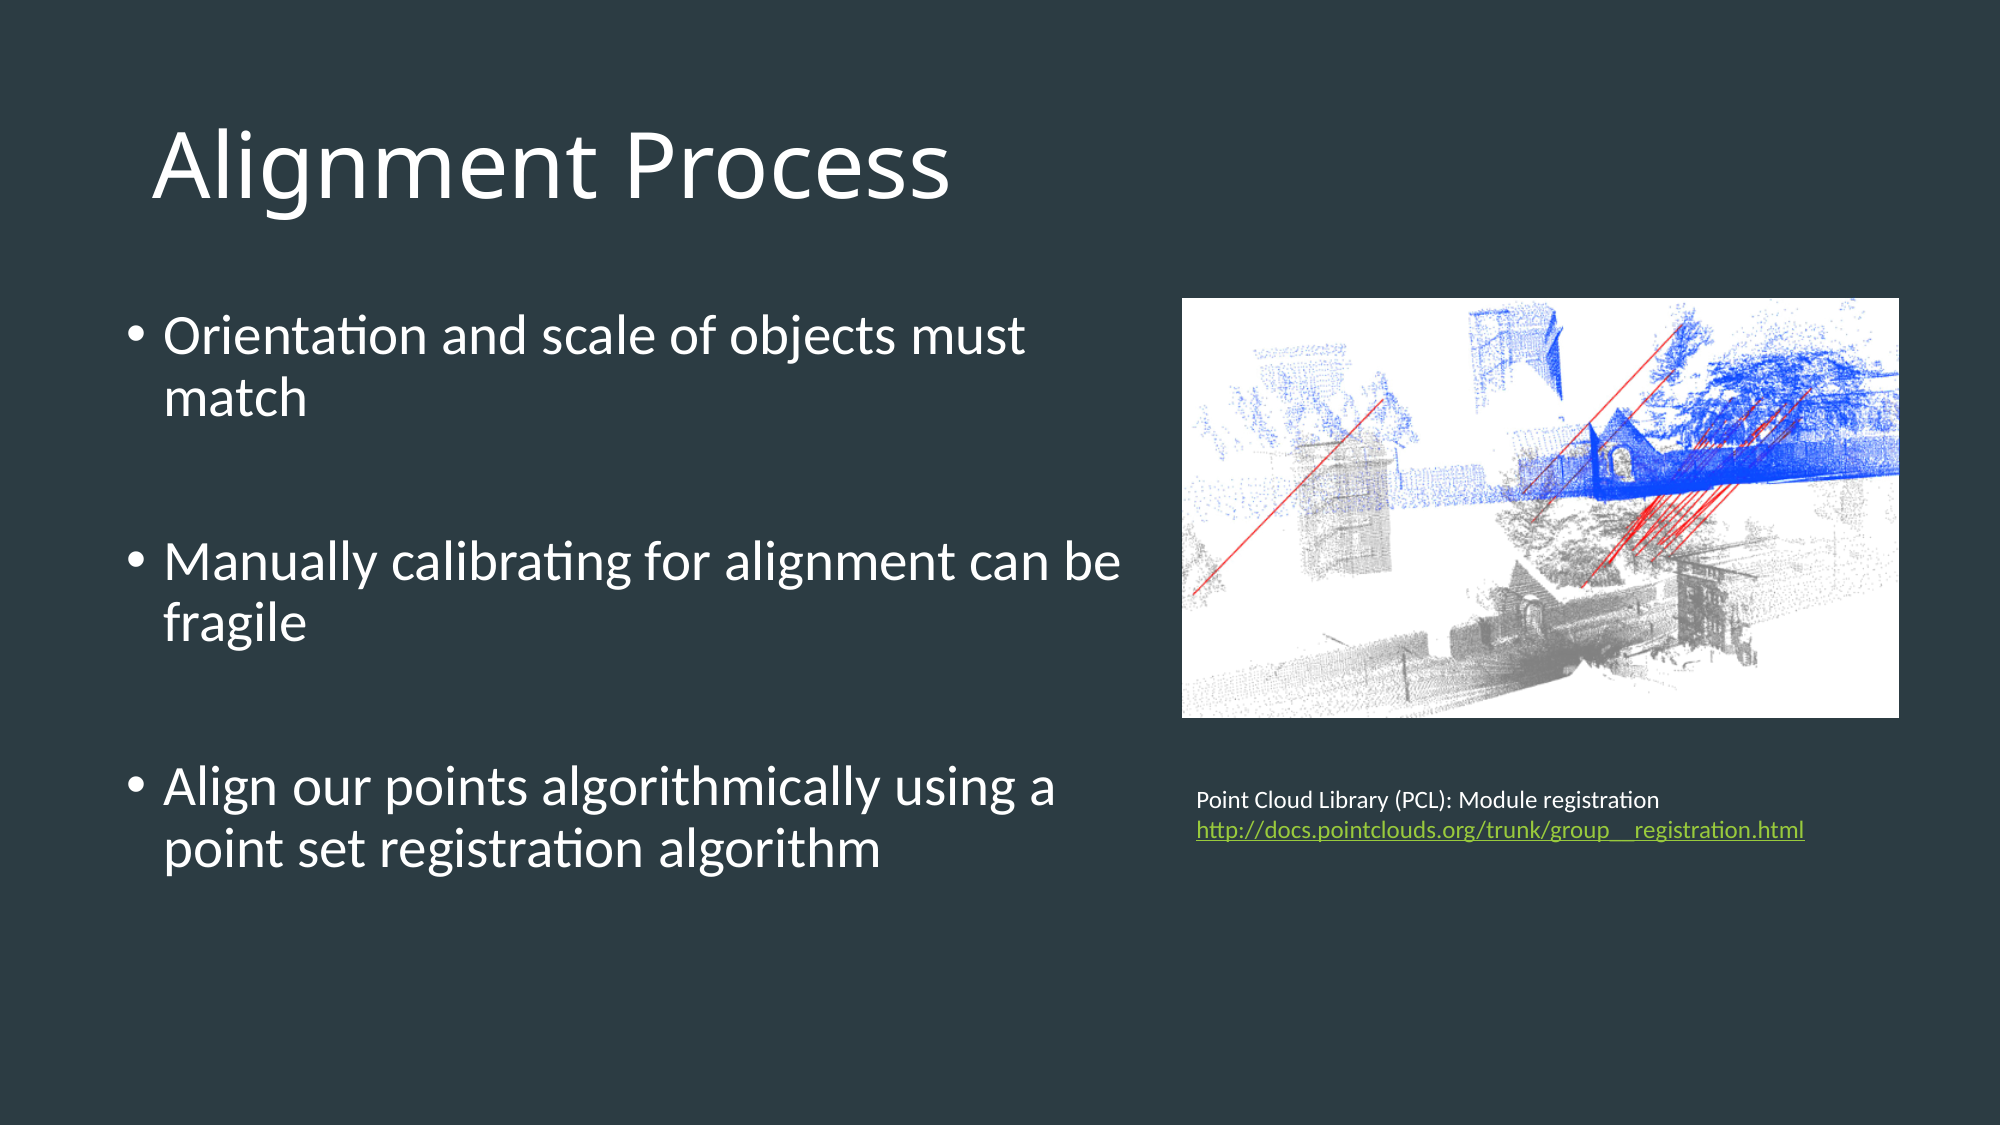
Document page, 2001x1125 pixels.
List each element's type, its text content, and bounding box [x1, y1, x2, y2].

picture [1181, 297, 1900, 718]
title Alignment Process [137, 59, 1863, 278]
text_box Point Cloud Library (PCL): Module registration http://docs.pointclouds.org/trunk/group__registration.html [1181, 775, 1900, 851]
list Orientation and scale of objects must match Manually calibrating for alignment can be fragile Align our points algorithmically using a point set registration algorithm [111, 298, 1148, 889]
